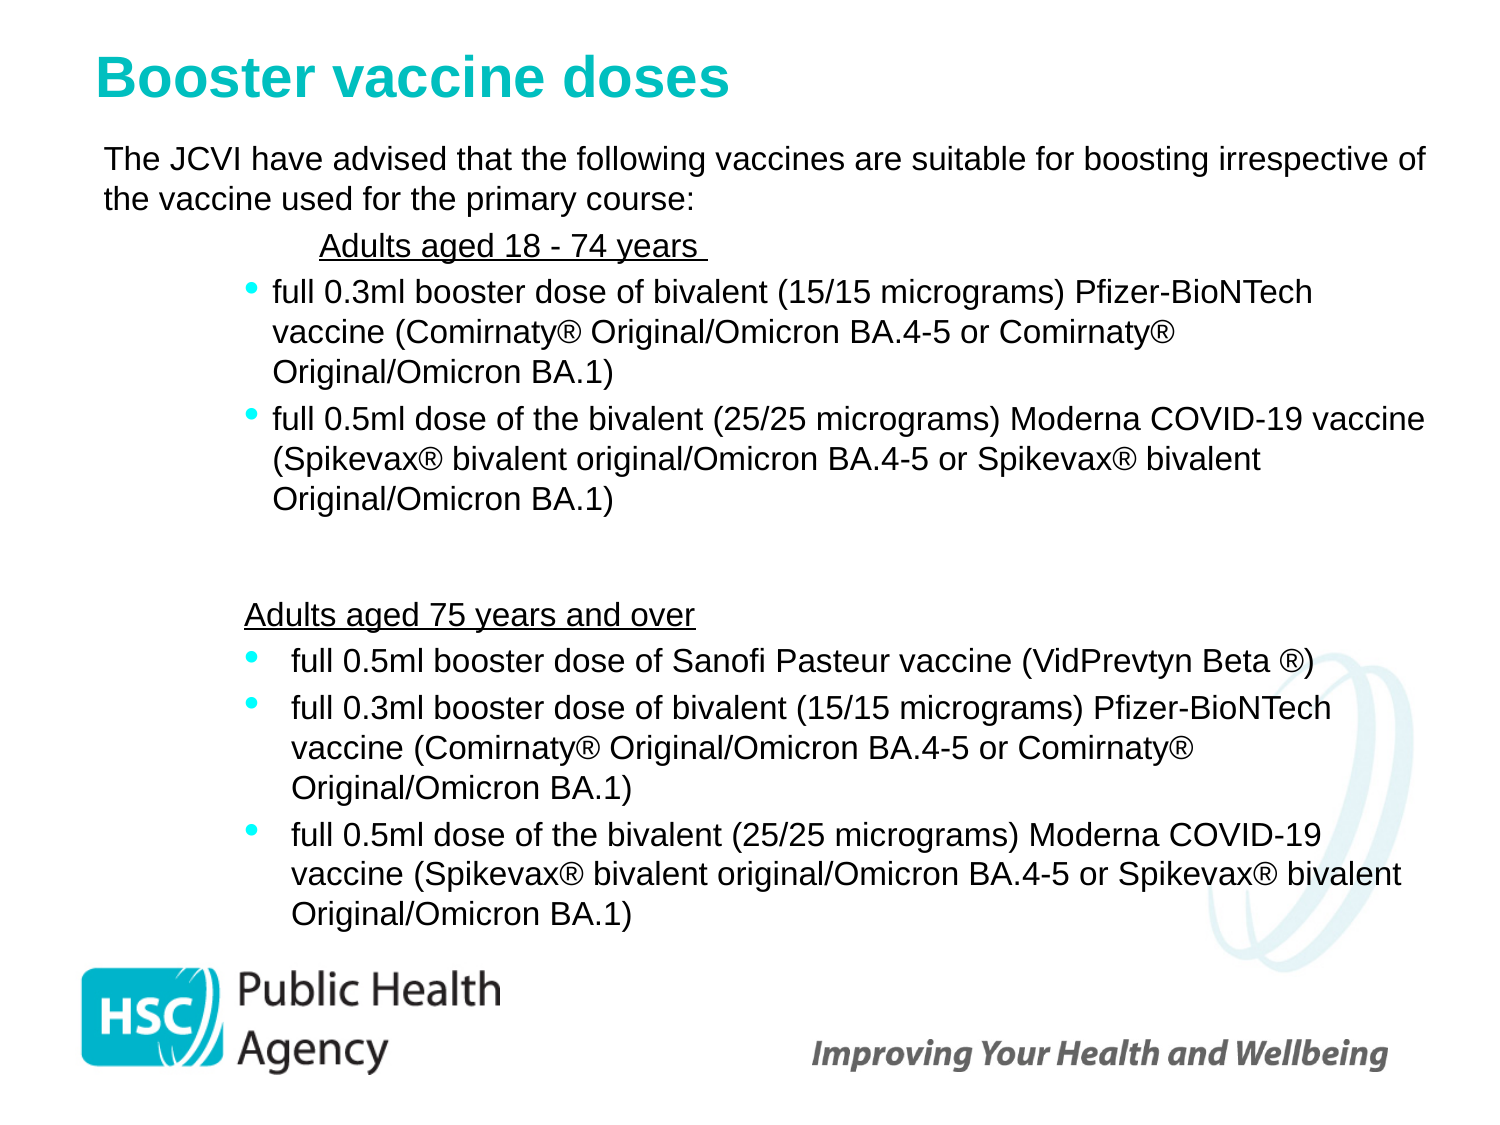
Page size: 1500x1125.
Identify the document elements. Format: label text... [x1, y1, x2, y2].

list The JCVI have advised that the following vaccines are suitable for boosting irrespective of the vaccine used for the primary course: Adults aged 18 - 74 years full 0.3ml booster dose of bivalent (15/15 micrograms) Pfizer-BioNTech vaccine (Comirnaty® Original/Omicron BA.4-5 or Comirnaty® Original/Omicron BA.1) full 0.5ml dose of the bivalent (25/25 micrograms) Moderna COVID-19 vaccine (Spikevax® bivalent original/Omicron BA.4-5 or Spikevax® bivalent Original/Omicron BA.1) Adults aged 75 years and over full 0.5ml booster dose of Sanofi Pasteur vaccine (VidPrevtyn Beta ®) full 0.3ml booster dose of bivalent (15/15 micrograms) Pfizer-BioNTech vaccine (Comirnaty® Original/Omicron BA.4-5 or Comirnaty® Original/Omicron BA.1) full 0.5ml dose of the bivalent (25/25 micrograms) Moderna COVID-19 vaccine (Spikevax® bivalent original/Omicron BA.4-5 or Spikevax® bivalent Original/Omicron BA.1) [88, 130, 1446, 995]
picture [812, 1039, 1388, 1072]
title Booster vaccine doses [80, 19, 1438, 131]
picture [75, 962, 500, 1075]
